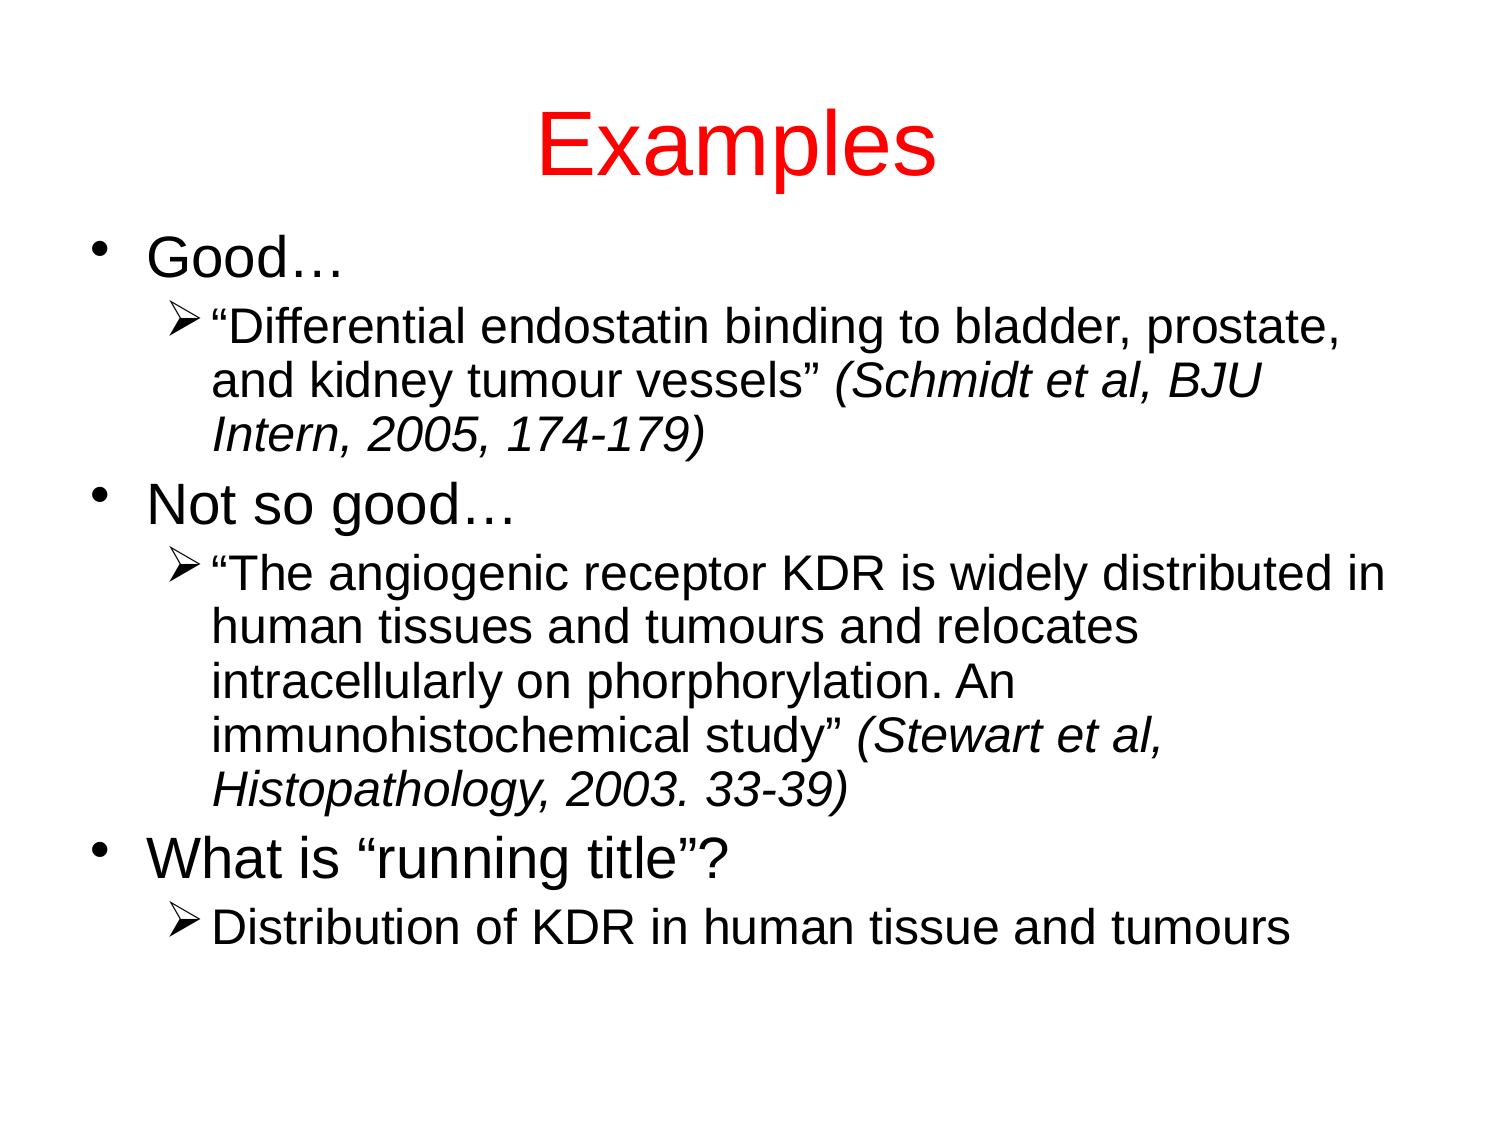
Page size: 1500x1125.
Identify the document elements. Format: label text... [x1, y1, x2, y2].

title Examples [75, 45, 1425, 219]
list Good… “Differential endostatin binding to bladder, prostate, and kidney tumour vessels” (Schmidt et al, BJU Intern, 2005, 174-179) Not so good… “The angiogenic receptor KDR is widely distributed in human tissues and tumours and relocates intracellularly on phorphorylation. An immunohistochemical study” (Stewart et al, Histopathology, 2003. 33-39) What is “running title”? Distribution of KDR in human tissue and tumours [75, 219, 1425, 963]
